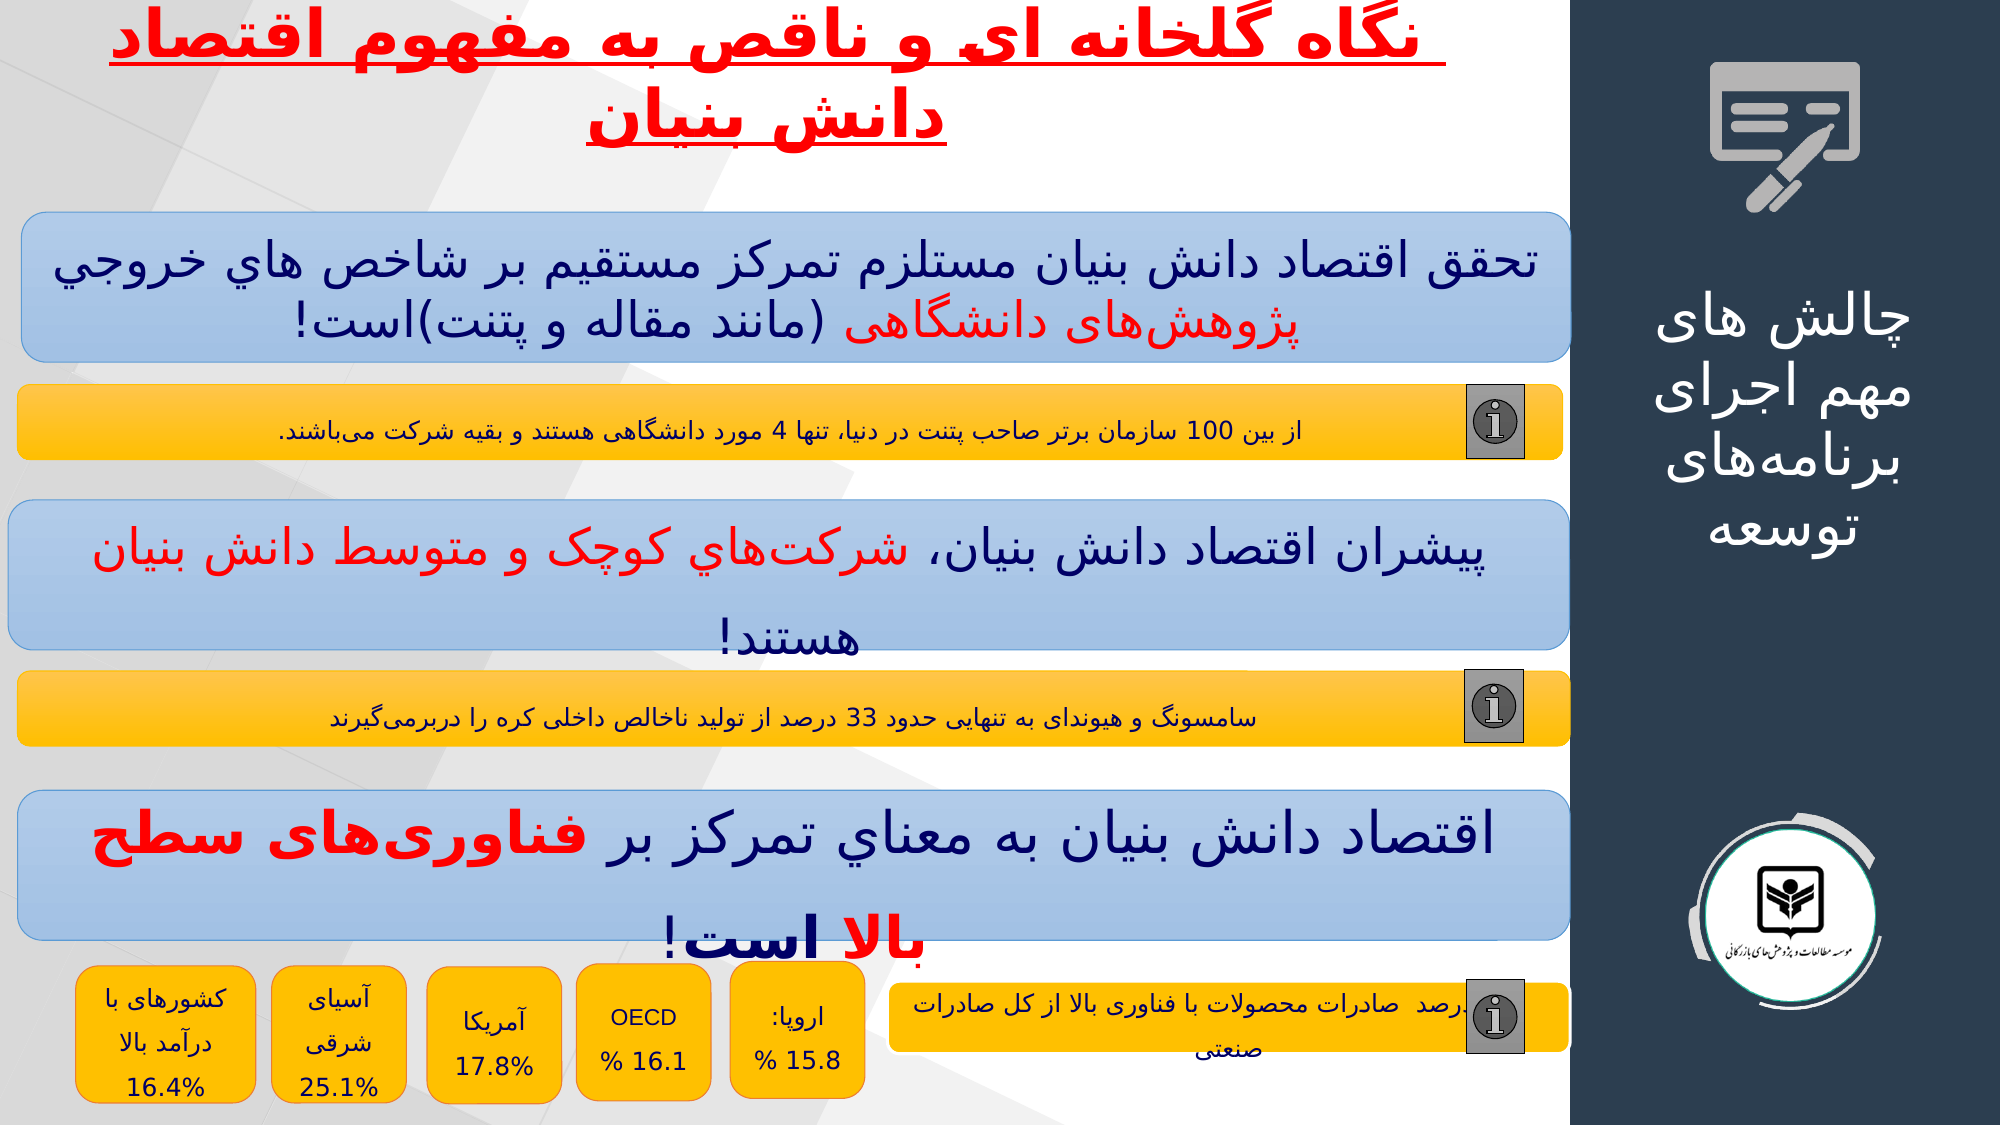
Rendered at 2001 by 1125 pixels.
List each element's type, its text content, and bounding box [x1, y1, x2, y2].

picture [1687, 812, 1883, 1010]
text_box OECD 16.1 % [575, 963, 712, 1102]
text_box اقتصاد دانش بنيان به معناي تمرکز بر فناوری‌های سطح بالا است! [17, 789, 1571, 941]
text_box کشورهای با درآمد بالا 16.4% [75, 965, 257, 1104]
text_box از بین 100 سازمان برتر صاحب پتنت در دنیا، تنها 4 مورد دانشگاهی هستند و بقیه شرکت می‌باشند. [16, 384, 1564, 461]
text_box آمریکا 17.8% [426, 966, 563, 1105]
text_box چالش های مهم اجرای برنامه‌های توسعه [1612, 270, 1955, 635]
text_box [1466, 979, 1525, 1054]
text_box سامسونگ و هیوندای به تنهایی حدود 33 درصد از تولید ناخالص داخلی کره را دربرمی‌گیرند [16, 670, 1571, 747]
picture [1710, 62, 1860, 213]
text_box [1570, 0, 2000, 1125]
text_box درصد صادرات محصولات با فناوری بالا از کل صادرات صنعتی [885, 979, 1572, 1056]
text_box نگاه گلخانه ای و ناقص به مفهوم اقتصاد دانش بنیان [52, 0, 1480, 159]
text_box [1466, 384, 1525, 459]
text_box [1464, 669, 1524, 743]
text_box آسیای شرقی 25.1% [271, 965, 407, 1104]
text_box پيشران اقتصاد دانش بنيان، شرکت‌هاي کوچک و متوسط دانش بنيان هستند! [7, 499, 1571, 651]
text_box تحقق اقتصاد دانش بنيان مستلزم تمرکز مستقيم بر شاخص هاي خروجي پژوهش‌های دانشگاهی (مانند مقاله و پتنت)است! [20, 211, 1572, 363]
text_box اروپا: 15.8 % [729, 960, 866, 1099]
